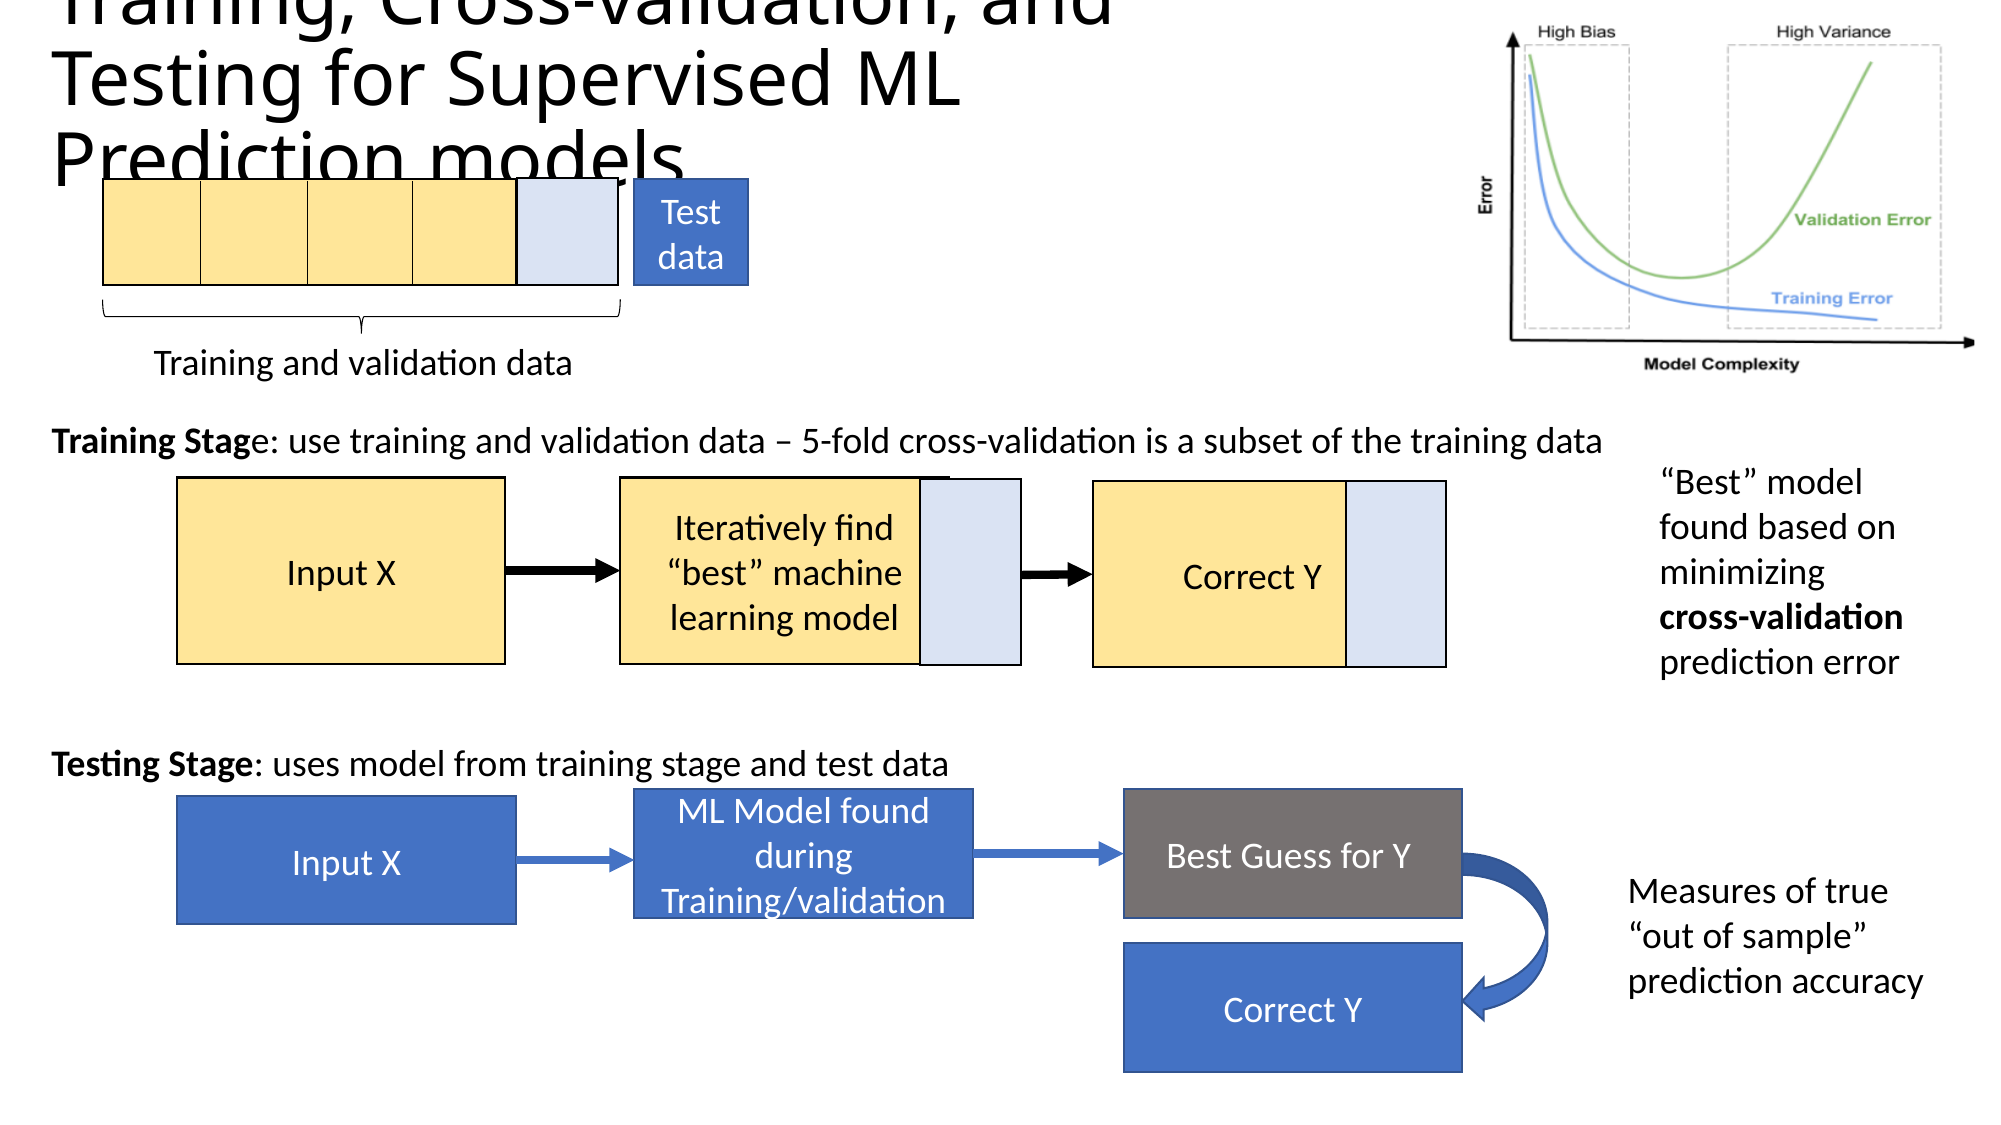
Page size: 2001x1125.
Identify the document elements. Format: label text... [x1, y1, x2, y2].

text_box Measures of true “out of sample” prediction accuracy [1613, 859, 1952, 1009]
text_box Testing Stage: uses model from training stage and test data [36, 731, 1275, 792]
text_box “Best” model found based on minimizing cross-validation prediction error [1644, 449, 1943, 690]
text_box Training and validation data [87, 330, 640, 391]
text_box [1421, 480, 1447, 668]
title Training, Cross-validation, and Testing for Supervised ML Prediction models [36, 14, 1337, 148]
text_box [1463, 852, 1549, 1023]
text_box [176, 789, 1463, 1072]
text_box Test data [633, 178, 749, 286]
picture [1462, 14, 1975, 391]
text_box [516, 177, 619, 286]
text_box [102, 178, 516, 286]
text_box [102, 299, 621, 334]
text_box Training Stage: use training and validation data – 5-fold cross-validation is a subset of the training data [36, 408, 1686, 468]
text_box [176, 477, 1421, 668]
